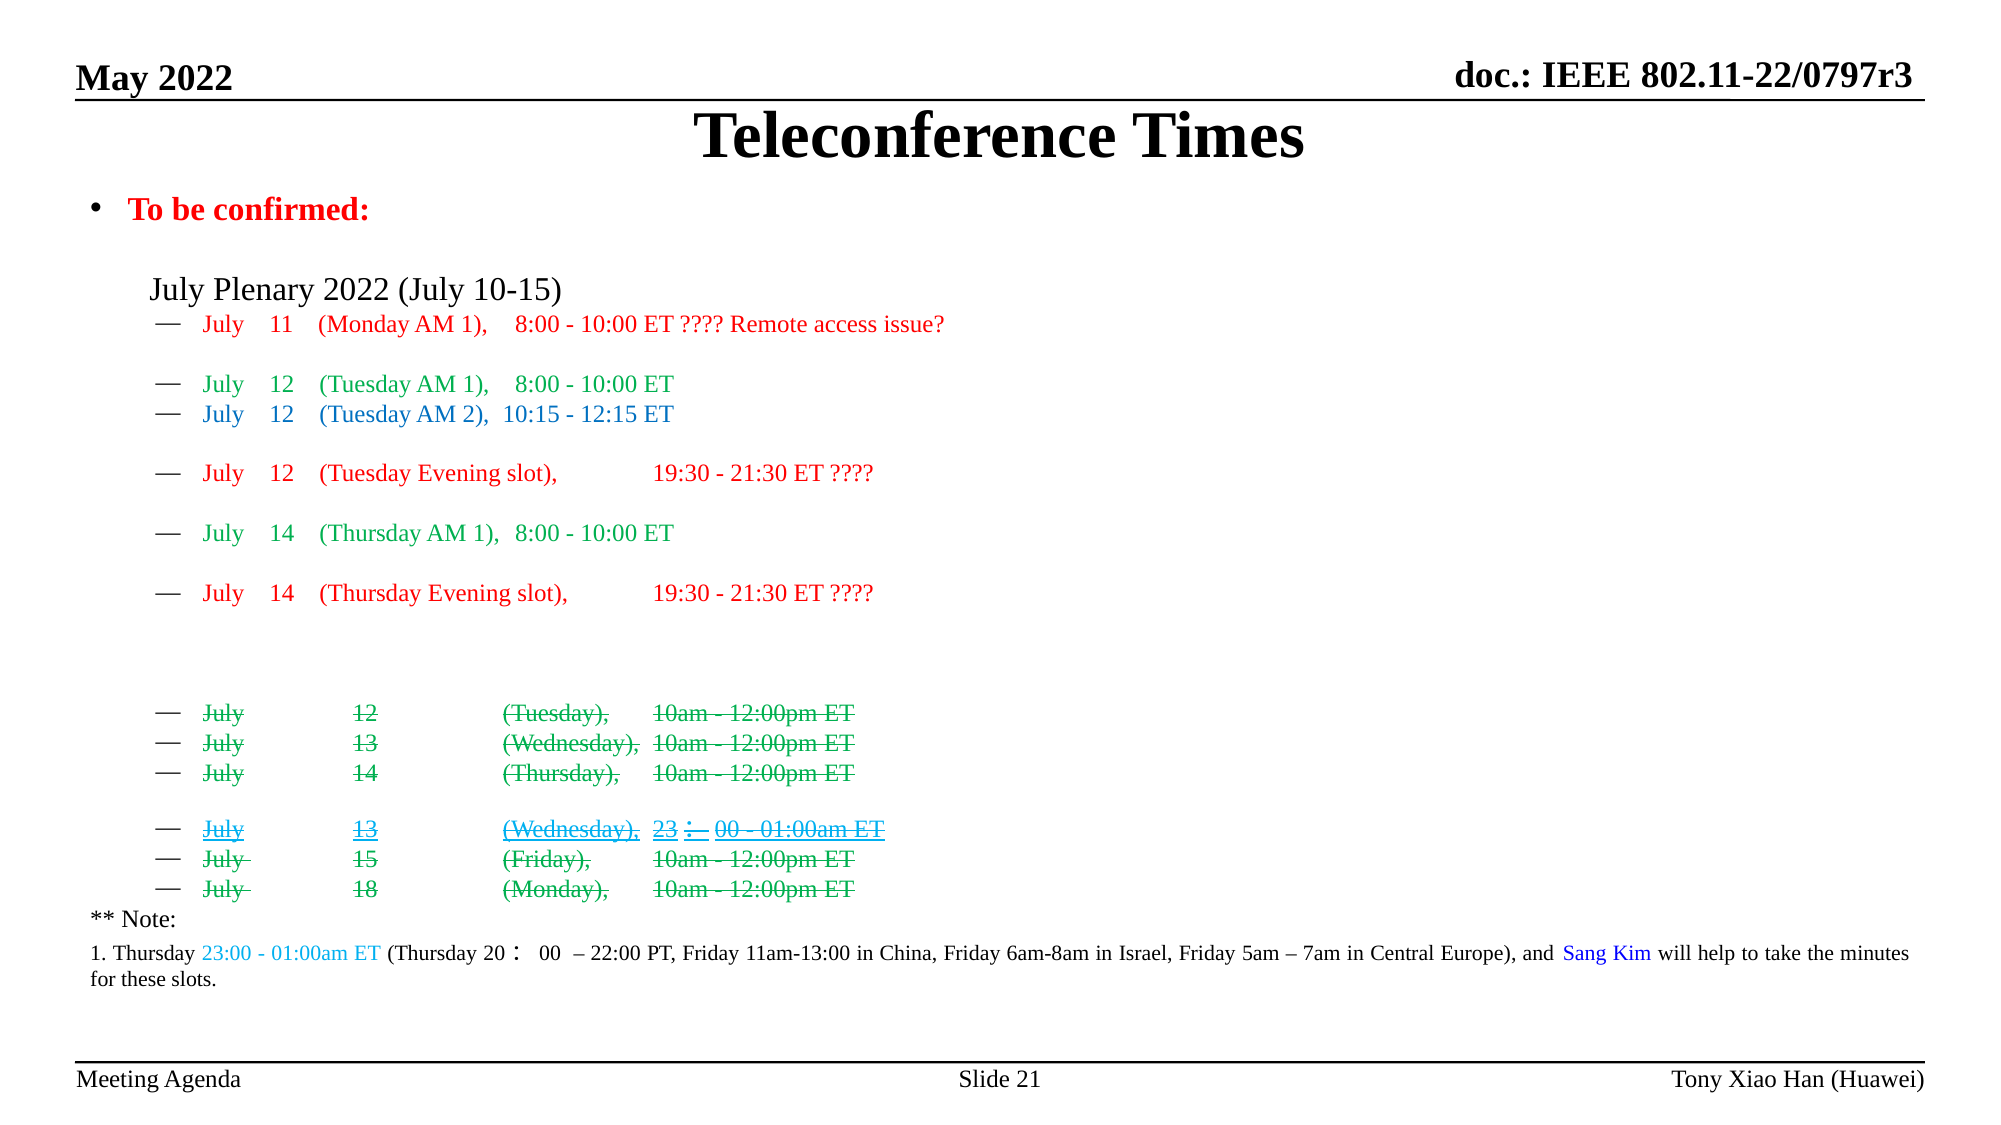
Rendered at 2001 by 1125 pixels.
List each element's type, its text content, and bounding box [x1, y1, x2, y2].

text_box To be confirmed: July Plenary 2022 (July 10-15) July 11 (Monday AM 1), 8:00 - 10:00 ET ???? Remote access issue? July 12 (Tuesday AM 1), 8:00 - 10:00 ET July 12 (Tuesday AM 2), 10:15 - 12:15 ET July 12 (Tuesday Evening slot), 19:30 - 21:30 ET ???? July 14 (Thursday AM 1), 8:00 - 10:00 ET July 14 (Thursday Evening slot), 19:30 - 21:30 ET ???? July 12 (Tuesday), 10am - 12:00pm ET July 13 (Wednesday), 10am - 12:00pm ET July 14 (Thursday), 10am - 12:00pm ET July 13 (Wednesday), 23：00 - 01:00am ET July 15 (Friday), 10am - 12:00pm ET July 18 (Monday), 10am - 12:00pm ET ** Note: 1. Thursday 23:00 - 01:00am ET (Thursday 20：00 – 22:00 PT, Friday 11am-13:00 in China, Friday 6am-8am in Israel, Friday 5am – 7am in Central Europe), and Sang Kim will help to take the minutes for these slots. [75, 149, 1925, 1063]
text_box Teleconference Times [362, 87, 1638, 149]
